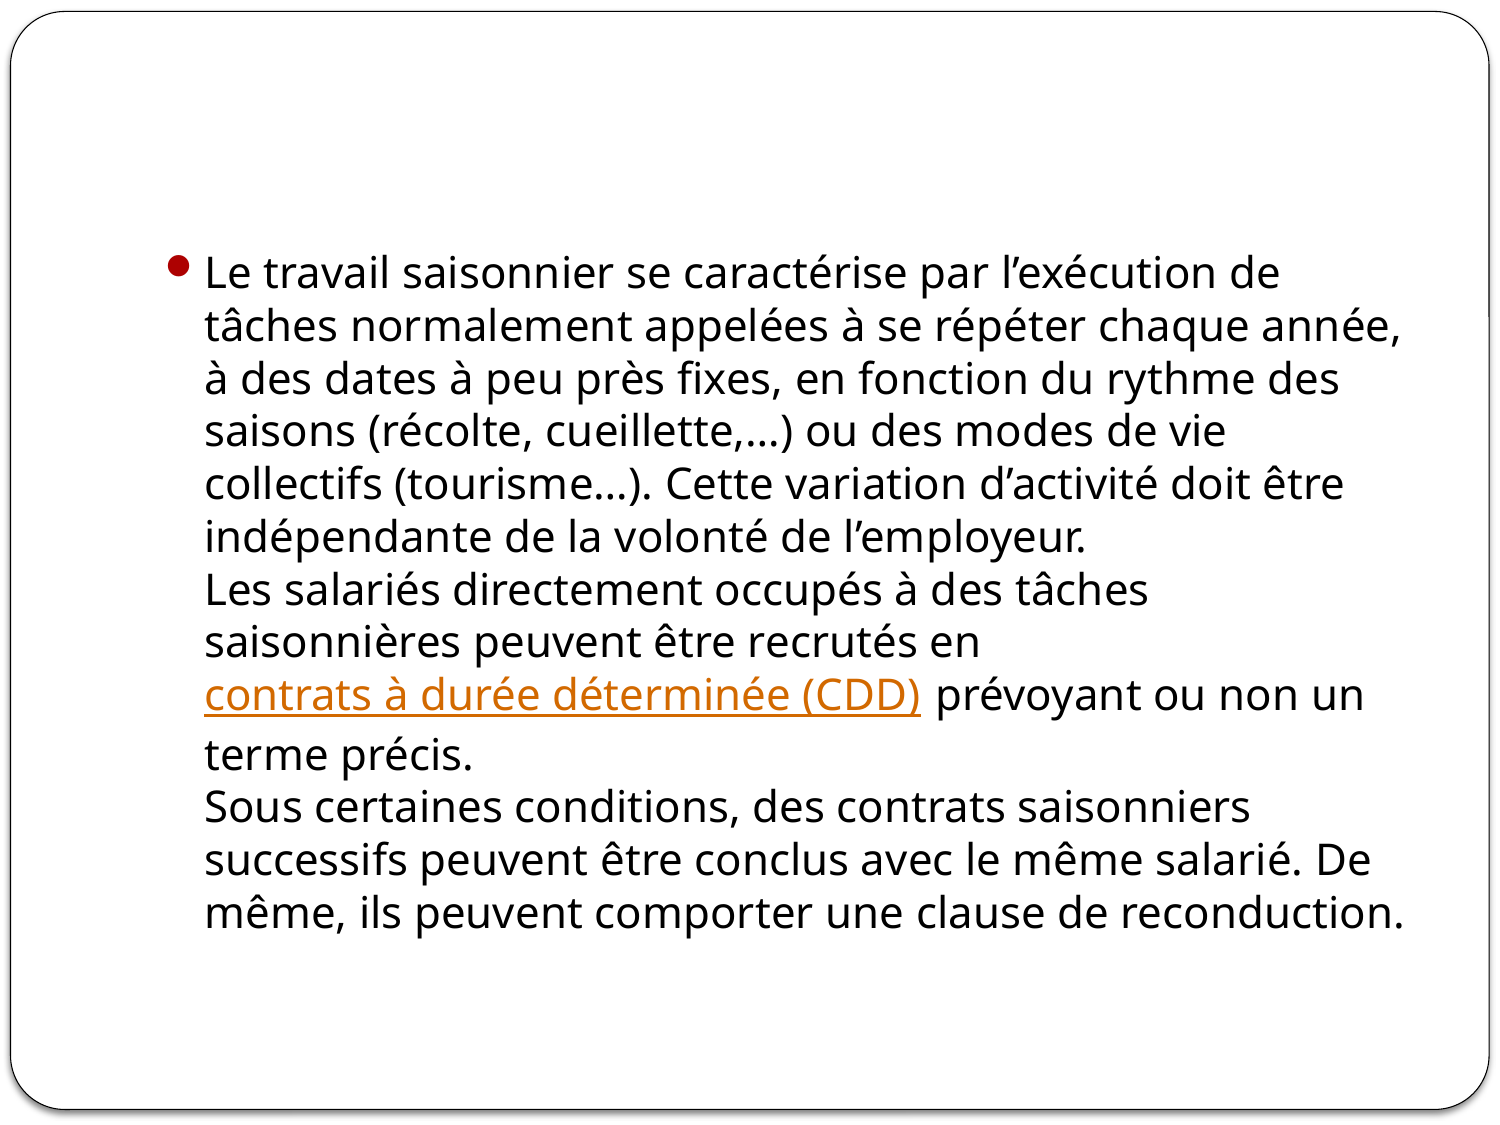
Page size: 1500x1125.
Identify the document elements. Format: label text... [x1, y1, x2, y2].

list Le travail saisonnier se caractérise par l’exécution de tâches normalement appelées à se répéter chaque année, à des dates à peu près fixes, en fonction du rythme des saisons (récolte, cueillette,…) ou des modes de vie collectifs (tourisme…). Cette variation d’activité doit être indépendante de la volonté de l’employeur. Les salariés directement occupés à des tâches saisonnières peuvent être recrutés en contrats à durée déterminée (CDD) prévoyant ou non un terme précis. Sous certaines conditions, des contrats saisonniers successifs peuvent être conclus avec le même salarié. De même, ils peuvent comporter une clause de reconduction. [150, 237, 1425, 988]
